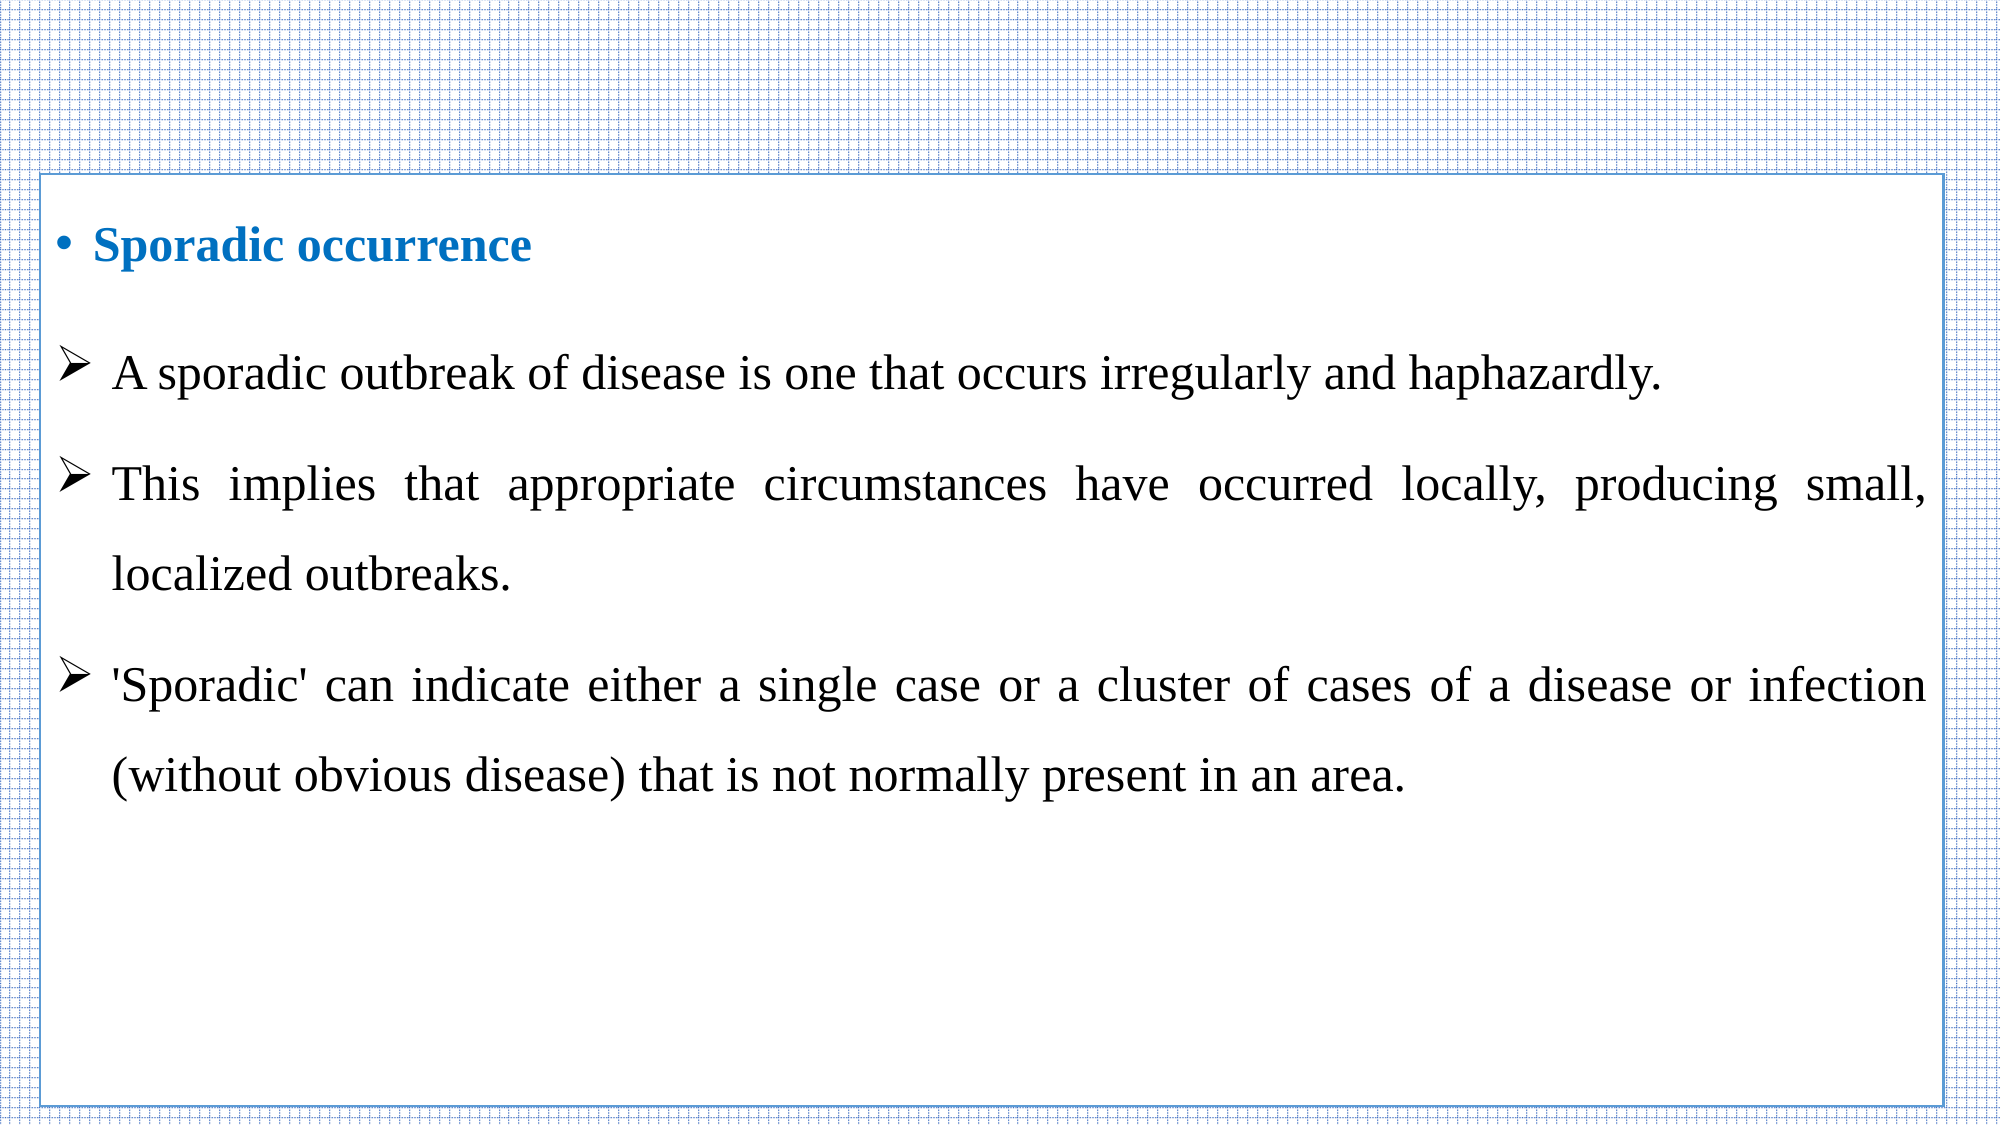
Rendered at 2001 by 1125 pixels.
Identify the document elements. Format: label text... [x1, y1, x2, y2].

picture [0, 0, 2001, 1125]
list Sporadic occurrence A sporadic outbreak of disease is one that occurs irregularly and haphazardly. This implies that appropriate circumstances have occurred locally, producing small, localized outbreaks. 'Sporadic' can indicate either a single case or a cluster of cases of a disease or infection (without obvious disease) that is not normally present in an area. [39, 173, 1945, 1107]
